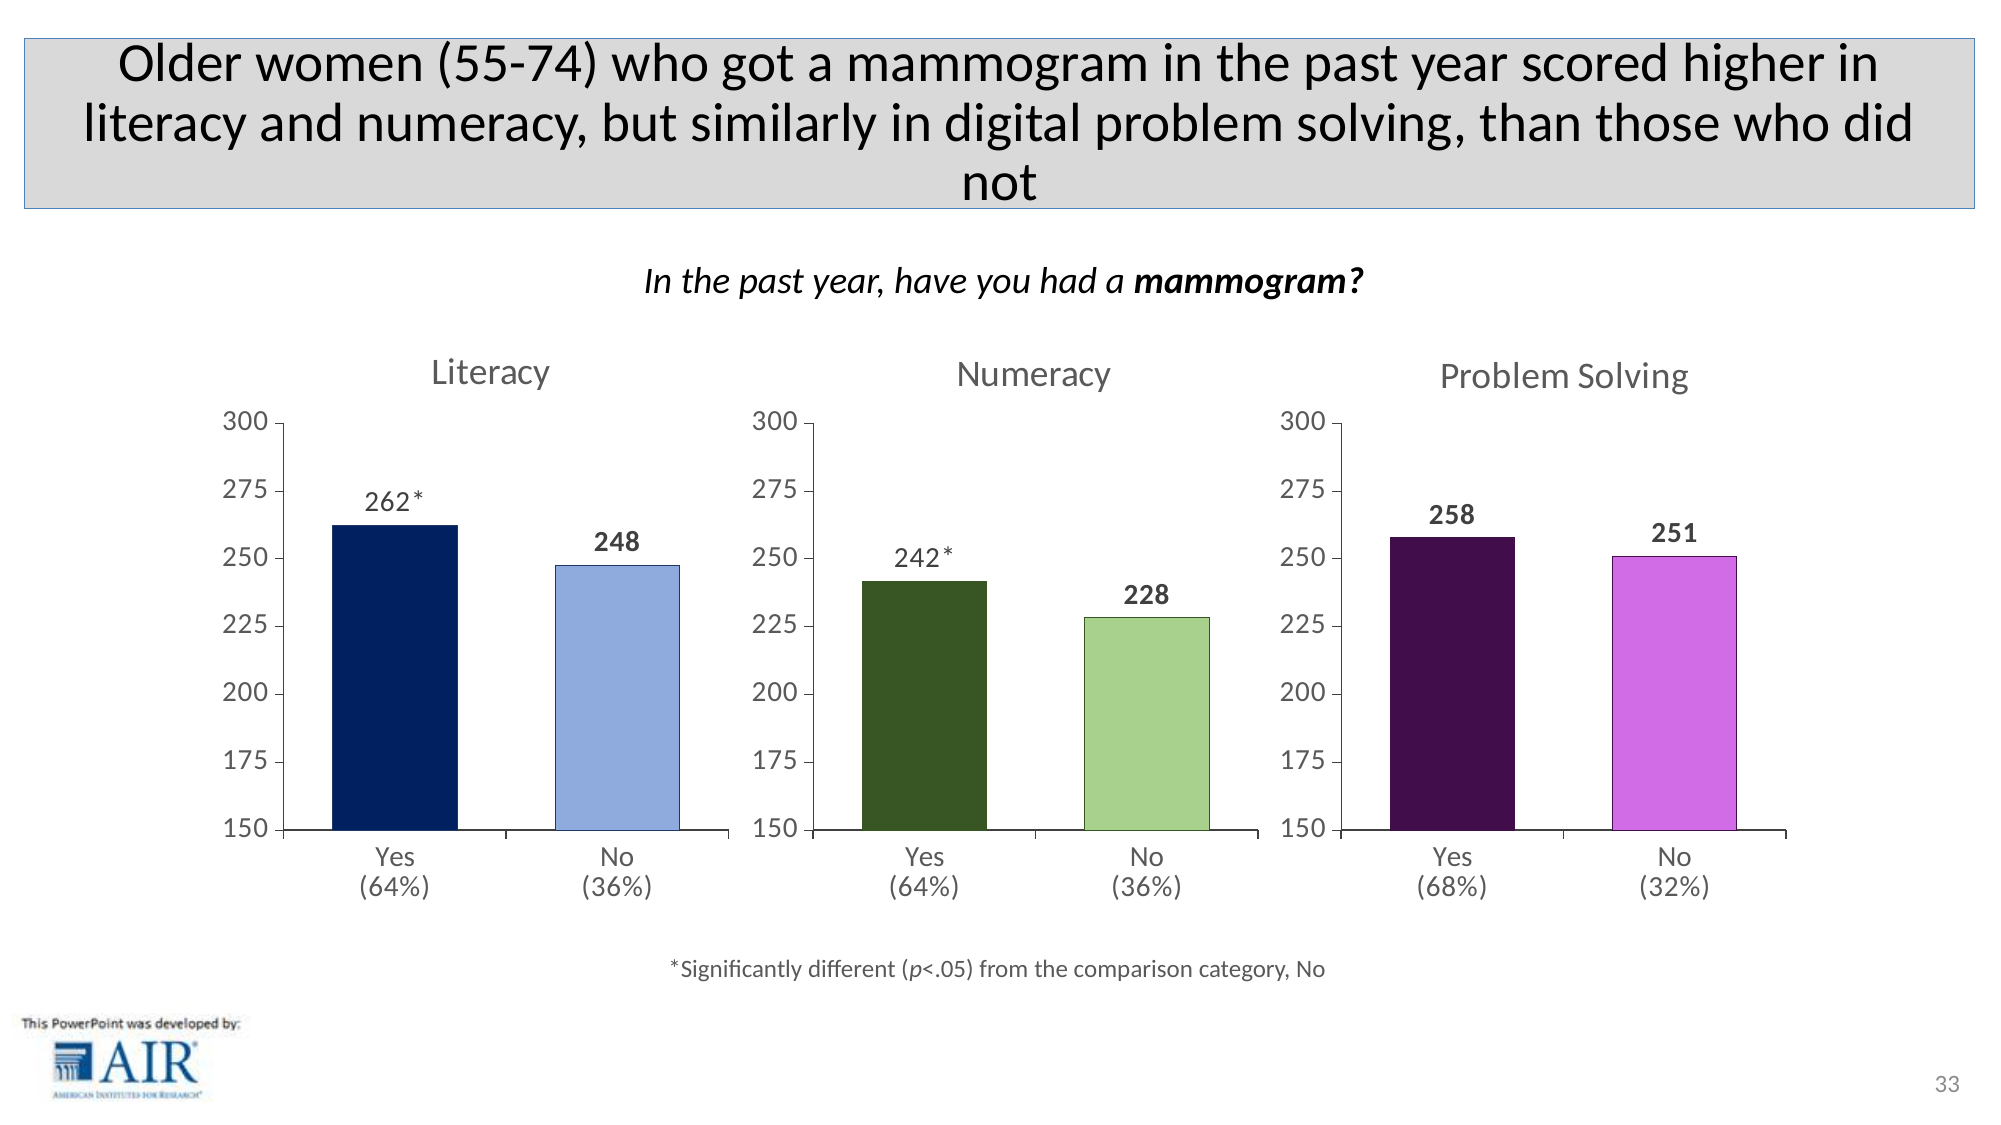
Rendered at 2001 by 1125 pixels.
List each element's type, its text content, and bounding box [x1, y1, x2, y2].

picture [12, 1001, 252, 1105]
slide_number 33 [1625, 1052, 1975, 1113]
chart [211, 316, 1797, 917]
text_box Older women (55-74) who got a mammogram in the past year scored higher in literacy and numeracy, but similarly in digital problem solving, than those who did not [24, 38, 1975, 209]
text_box *Significantly different (p<.05) from the comparison category, No [653, 945, 1347, 991]
text_box In the past year, have you had a mammogram? [628, 248, 1380, 309]
